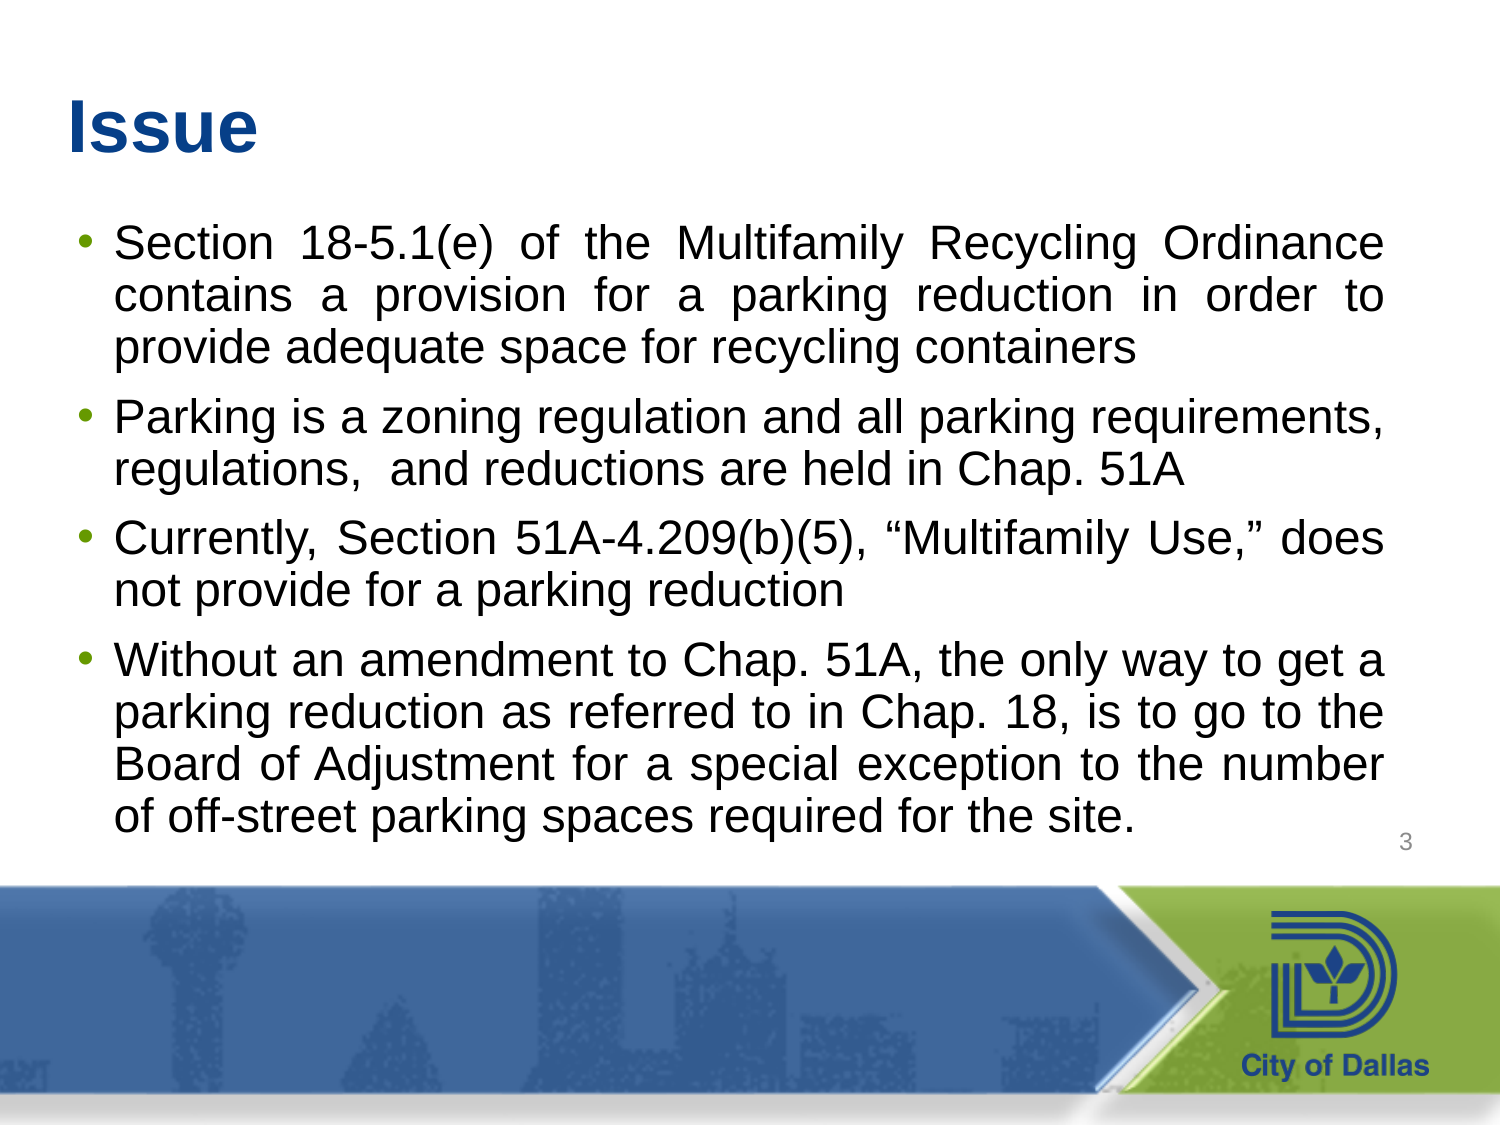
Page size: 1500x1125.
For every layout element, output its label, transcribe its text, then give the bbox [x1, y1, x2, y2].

slide_number 3 [1090, 810, 1429, 871]
title Issue [65, 28, 1461, 217]
list Section 18-5.1(e) of the Multifamily Recycling Ordinance contains a provision for a parking reduction in order to provide adequate space for recycling containers Parking is a zoning regulation and all parking requirements, regulations, and reductions are held in Chap. 51A Currently, Section 51A-4.209(b)(5), “Multifamily Use,” does not provide for a parking reduction Without an amendment to Chap. 51A, the only way to get a parking reduction as referred to in Chap. 18, is to go to the Board of Adjustment for a special exception to the number of off-street parking spaces required for the site. [62, 210, 1402, 871]
picture [0, 870, 1500, 1125]
